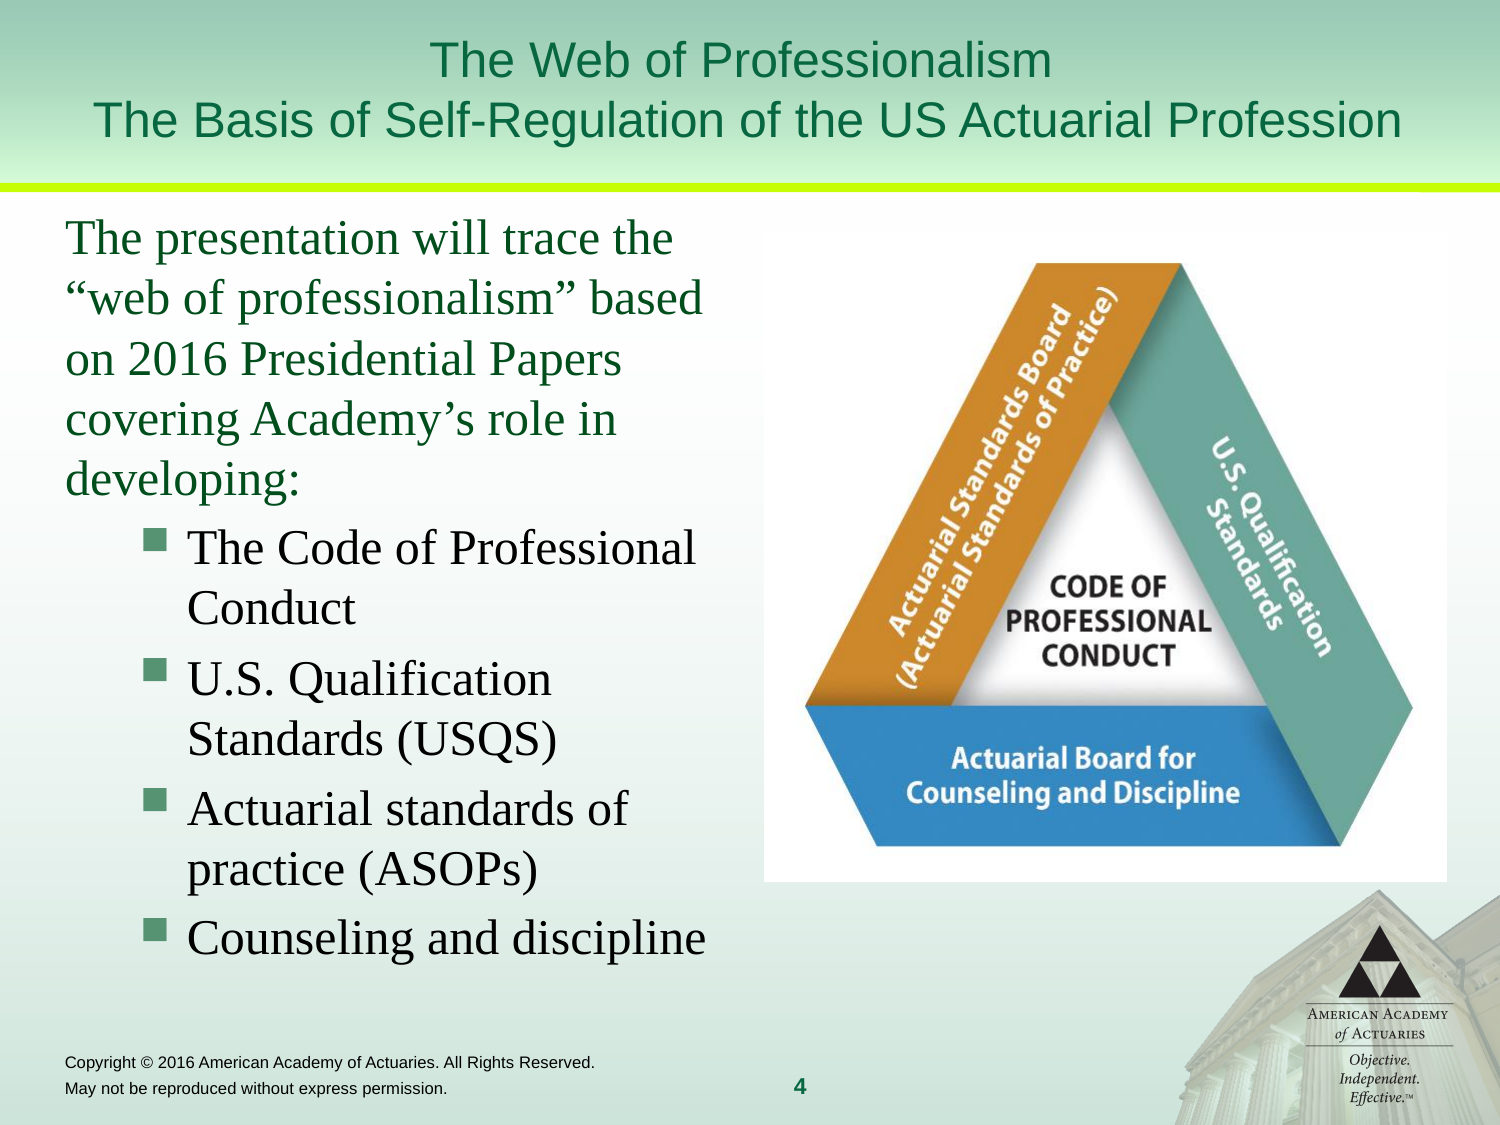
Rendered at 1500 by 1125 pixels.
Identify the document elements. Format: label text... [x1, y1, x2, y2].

list The presentation will trace the “web of professionalism” based on 2016 Presidential Papers covering Academy’s role in developing: The Code of Professional Conduct U.S. Qualification Standards (USQS) Actuarial standards of practice (ASOPs) Counseling and discipline [49, 197, 729, 1025]
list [764, 231, 1447, 883]
title The Web of Professionalism The Basis of Self-Regulation of the US Actuarial Profession [49, 0, 1447, 176]
